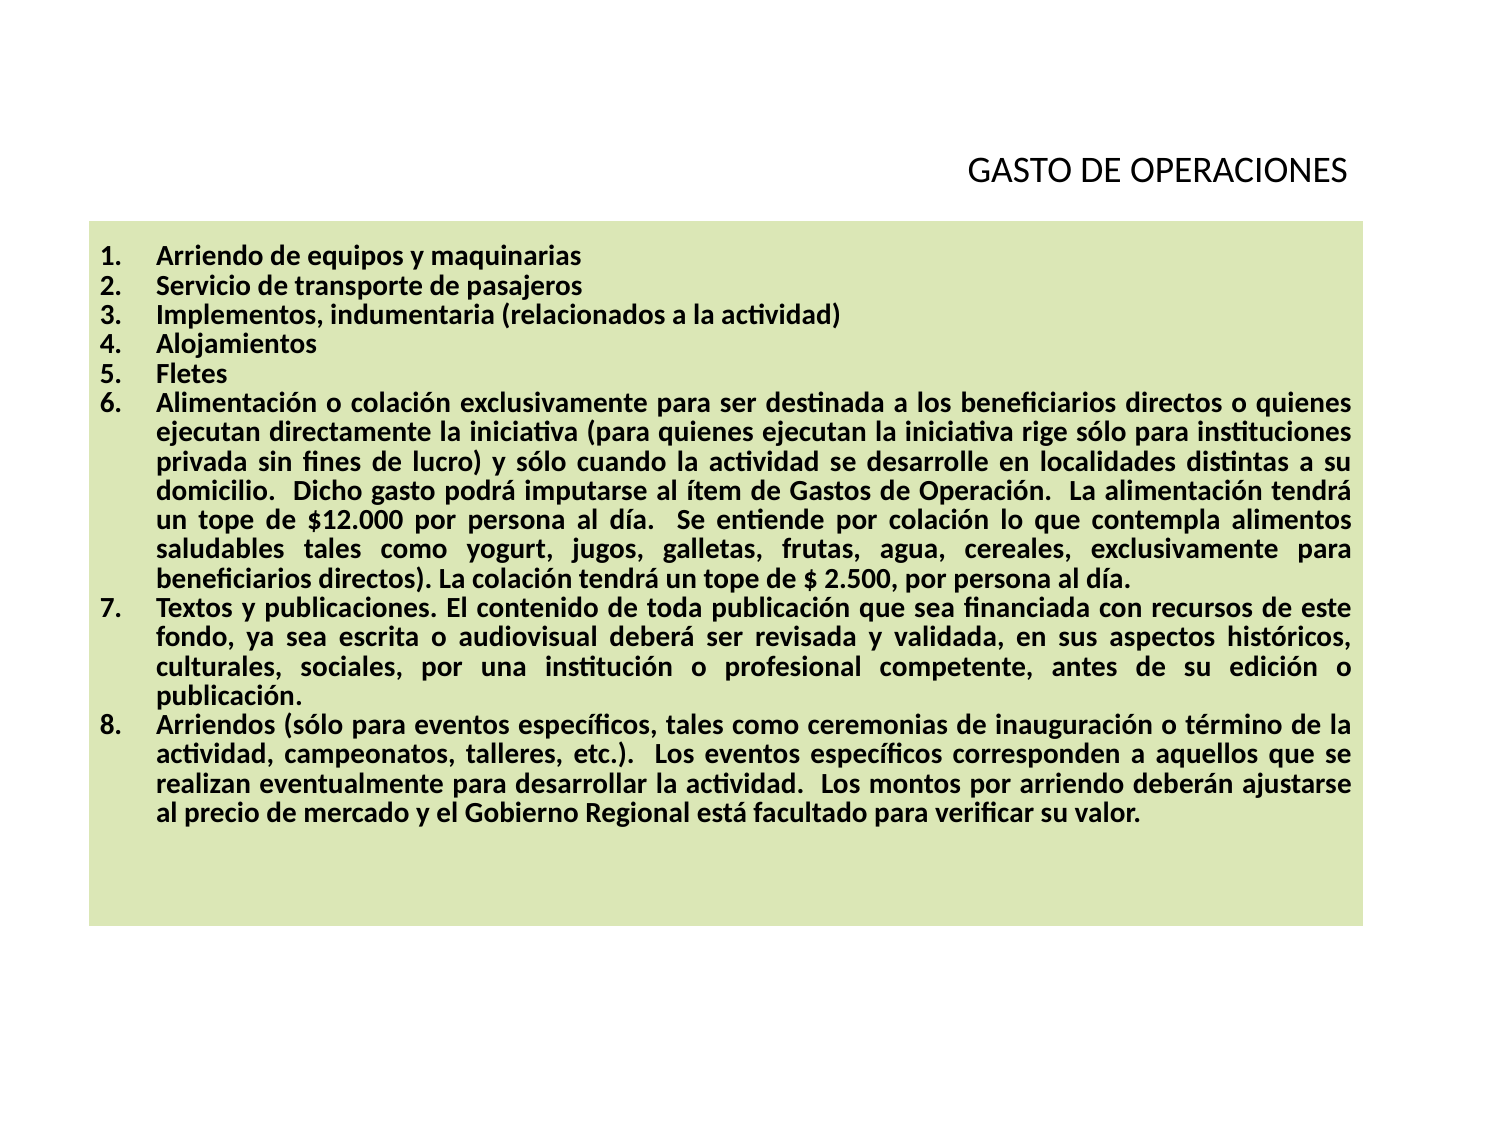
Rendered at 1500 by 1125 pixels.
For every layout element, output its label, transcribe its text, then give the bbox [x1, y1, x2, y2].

table_header Arriendo de equipos y maquinarias Servicio de transporte de pasajeros Implementos, indumentaria (relacionados a la actividad) Alojamientos Fletes Alimentación o colación exclusivamente para ser destinada a los beneficiarios directos o quienes ejecutan directamente la iniciativa (para quienes ejecutan la iniciativa rige sólo para instituciones privada sin fines de lucro) y sólo cuando la actividad se desarrolle en localidades distintas a su domicilio. Dicho gasto podrá imputarse al ítem de Gastos de Operación. La alimentación tendrá un tope de $12.000 por persona al día. Se entiende por colación lo que contempla alimentos saludables tales como yogurt, jugos, galletas, frutas, agua, cereales, exclusivamente para beneficiarios directos). La colación tendrá un tope de $ 2.500, por persona al día. Textos y publicaciones. El contenido de toda publicación que sea financiada con recursos de este fondo, ya sea escrita o audiovisual deberá ser revisada y validada, en sus aspectos históricos, culturales, sociales, por una institución o profesional competente, antes de su edición o publicación. Arriendos (sólo para eventos específicos, tales como ceremonias de inauguración o término de la actividad, campeonatos, talleres, etc.). Los eventos específicos corresponden a aquellos que se realizan eventualmente para desarrollar la actividad. Los montos por arriendo deberán ajustarse al precio de mercado y el Gobierno Regional está facultado para verificar su valor. [89, 221, 1363, 926]
text_box GASTO DE OPERACIONES [952, 137, 1363, 197]
